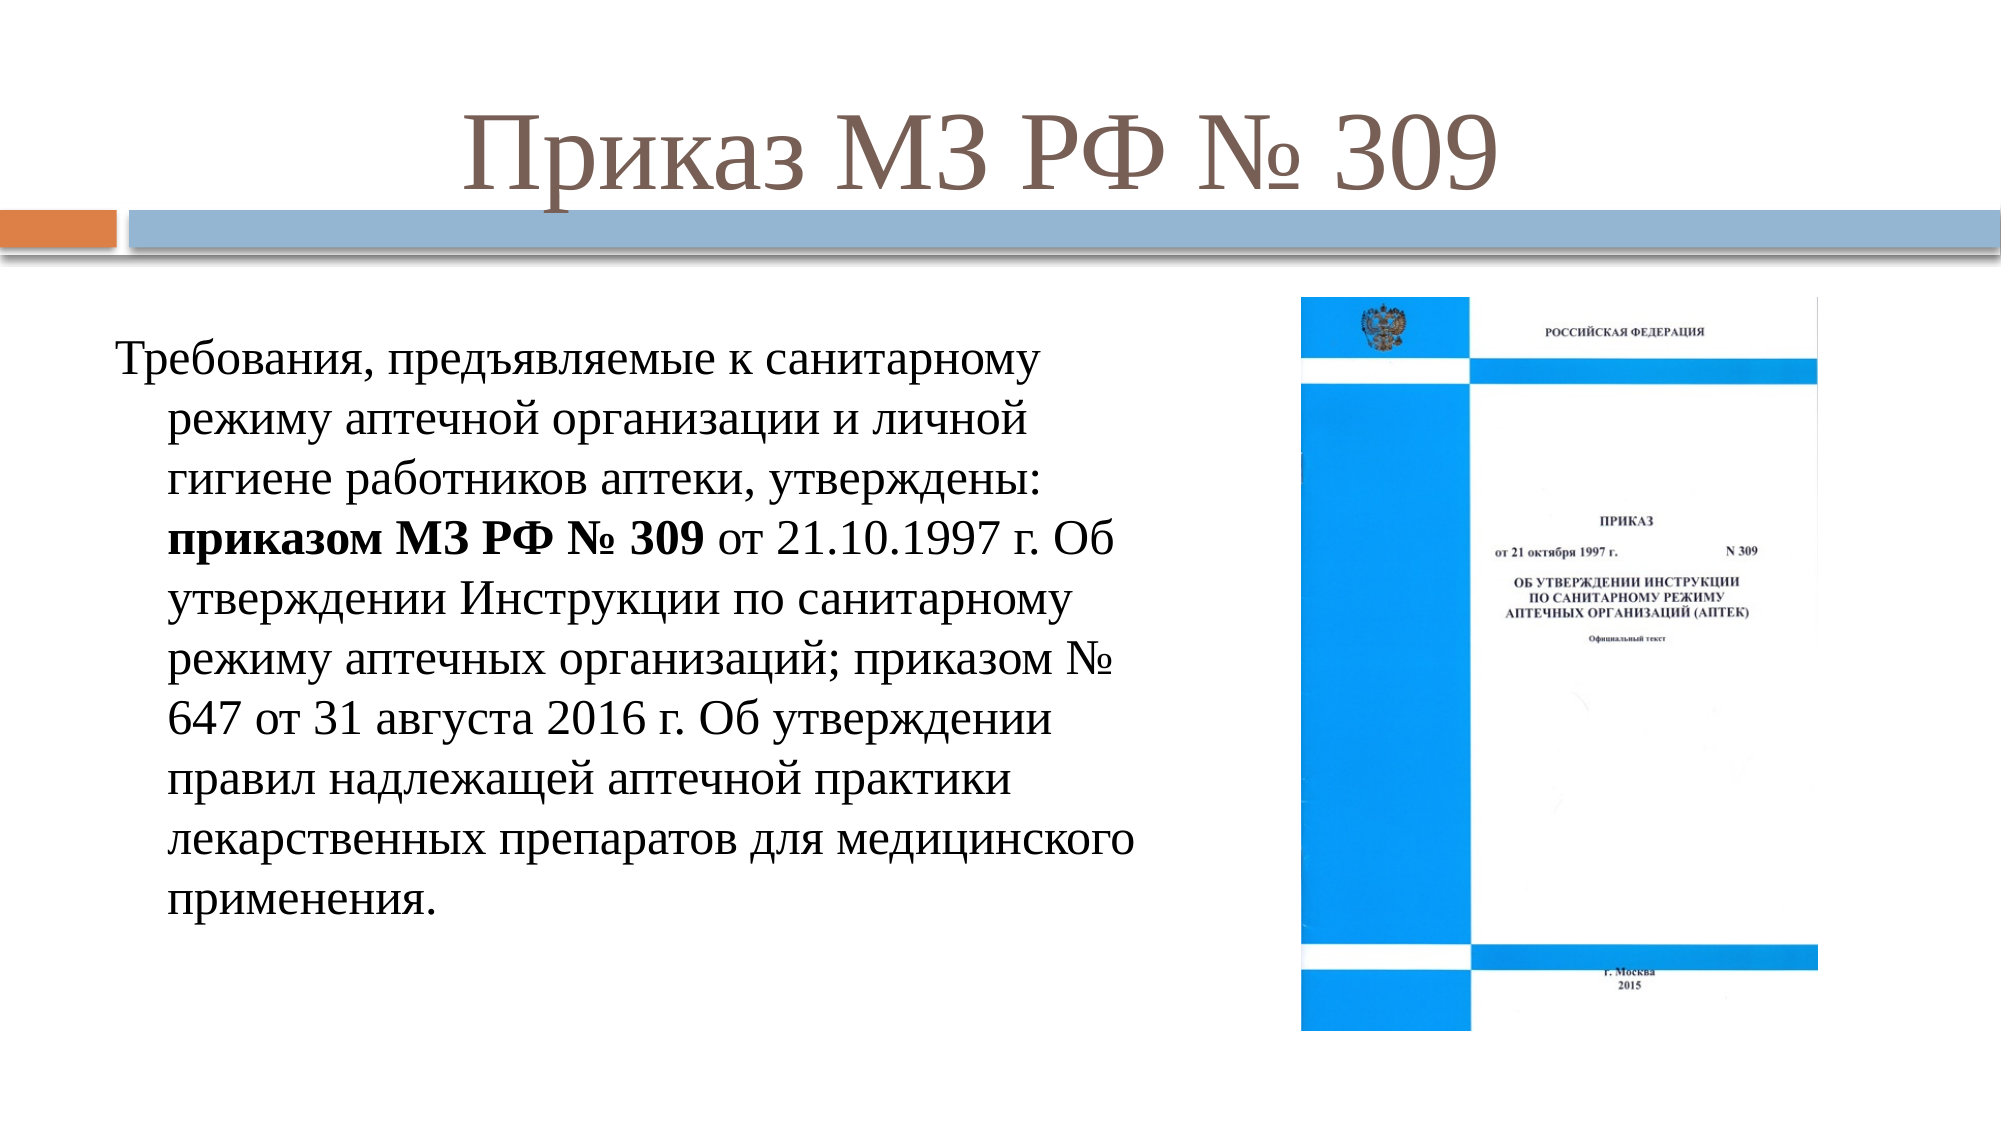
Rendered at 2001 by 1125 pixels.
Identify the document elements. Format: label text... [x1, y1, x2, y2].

picture [1301, 297, 1819, 1032]
list Требования, предъявляемые к санитарному режиму аптечной организации и личной гигиене работников аптеки, утверждены: приказом МЗ РФ № 309 от 21.10.1997 г. Об утверждении Инструкции по санитарному режиму аптечных организаций; приказом № 647 от 31 августа 2016 г. Об утверждении правил надлежащей аптечной практики лекарственных препаратов для медицинского применения. [99, 317, 1212, 1038]
title Приказ МЗ РФ № 309 [81, 50, 1882, 239]
